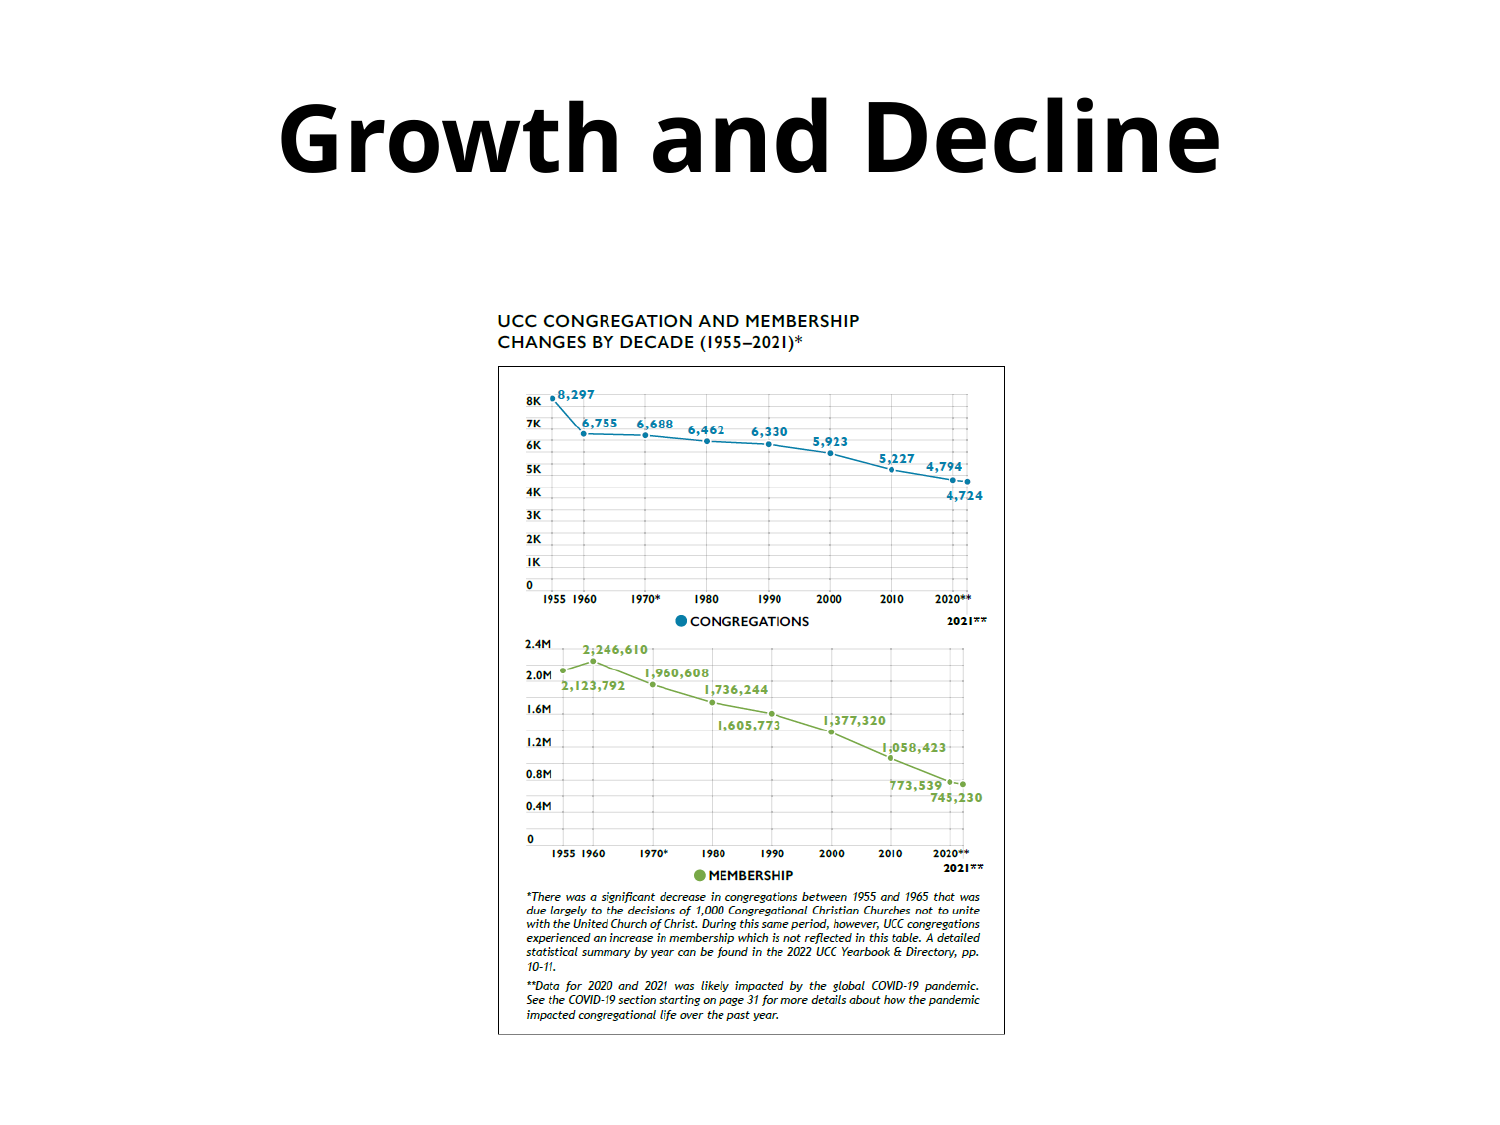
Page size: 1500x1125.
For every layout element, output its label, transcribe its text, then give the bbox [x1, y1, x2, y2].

title Growth and Decline [103, 47, 1397, 201]
picture [493, 305, 1007, 1035]
